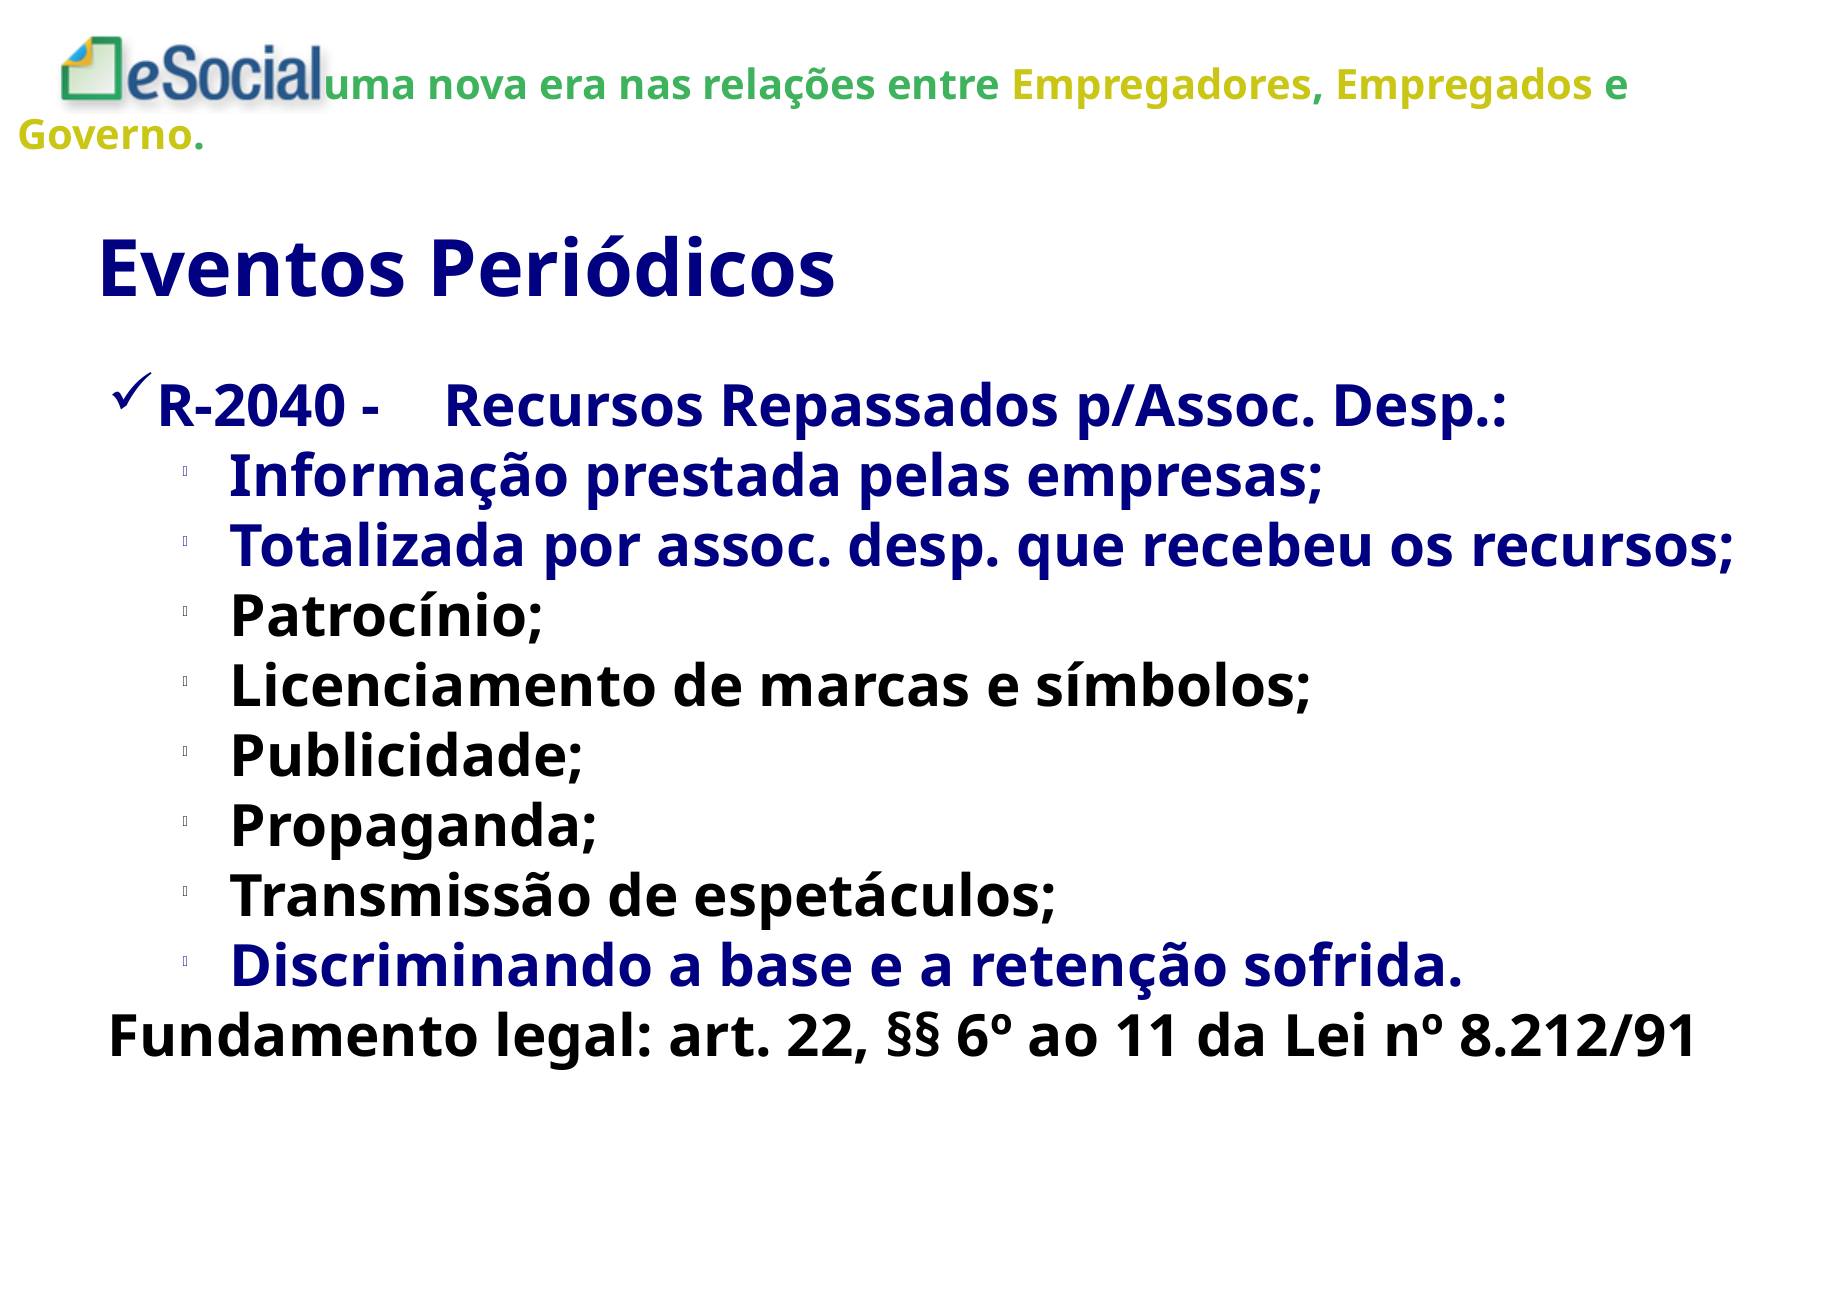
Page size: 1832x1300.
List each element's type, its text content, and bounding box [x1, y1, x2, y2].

text_box R-2040 - Recursos Repassados p/Assoc. Desp.: Informação prestada pelas empresas; Totalizada por assoc. desp. que recebeu os recursos; Patrocínio; Licenciamento de marcas e símbolos; Publicidade; Propaganda; Transmissão de espetáculos; Discriminando a base e a retenção sofrida. Fundamento legal: art. 22, §§ 6º ao 11 da Lei nº 8.212/91 [93, 360, 1814, 1276]
text_box Eventos Periódicos [81, 209, 1643, 316]
picture [41, 29, 337, 114]
